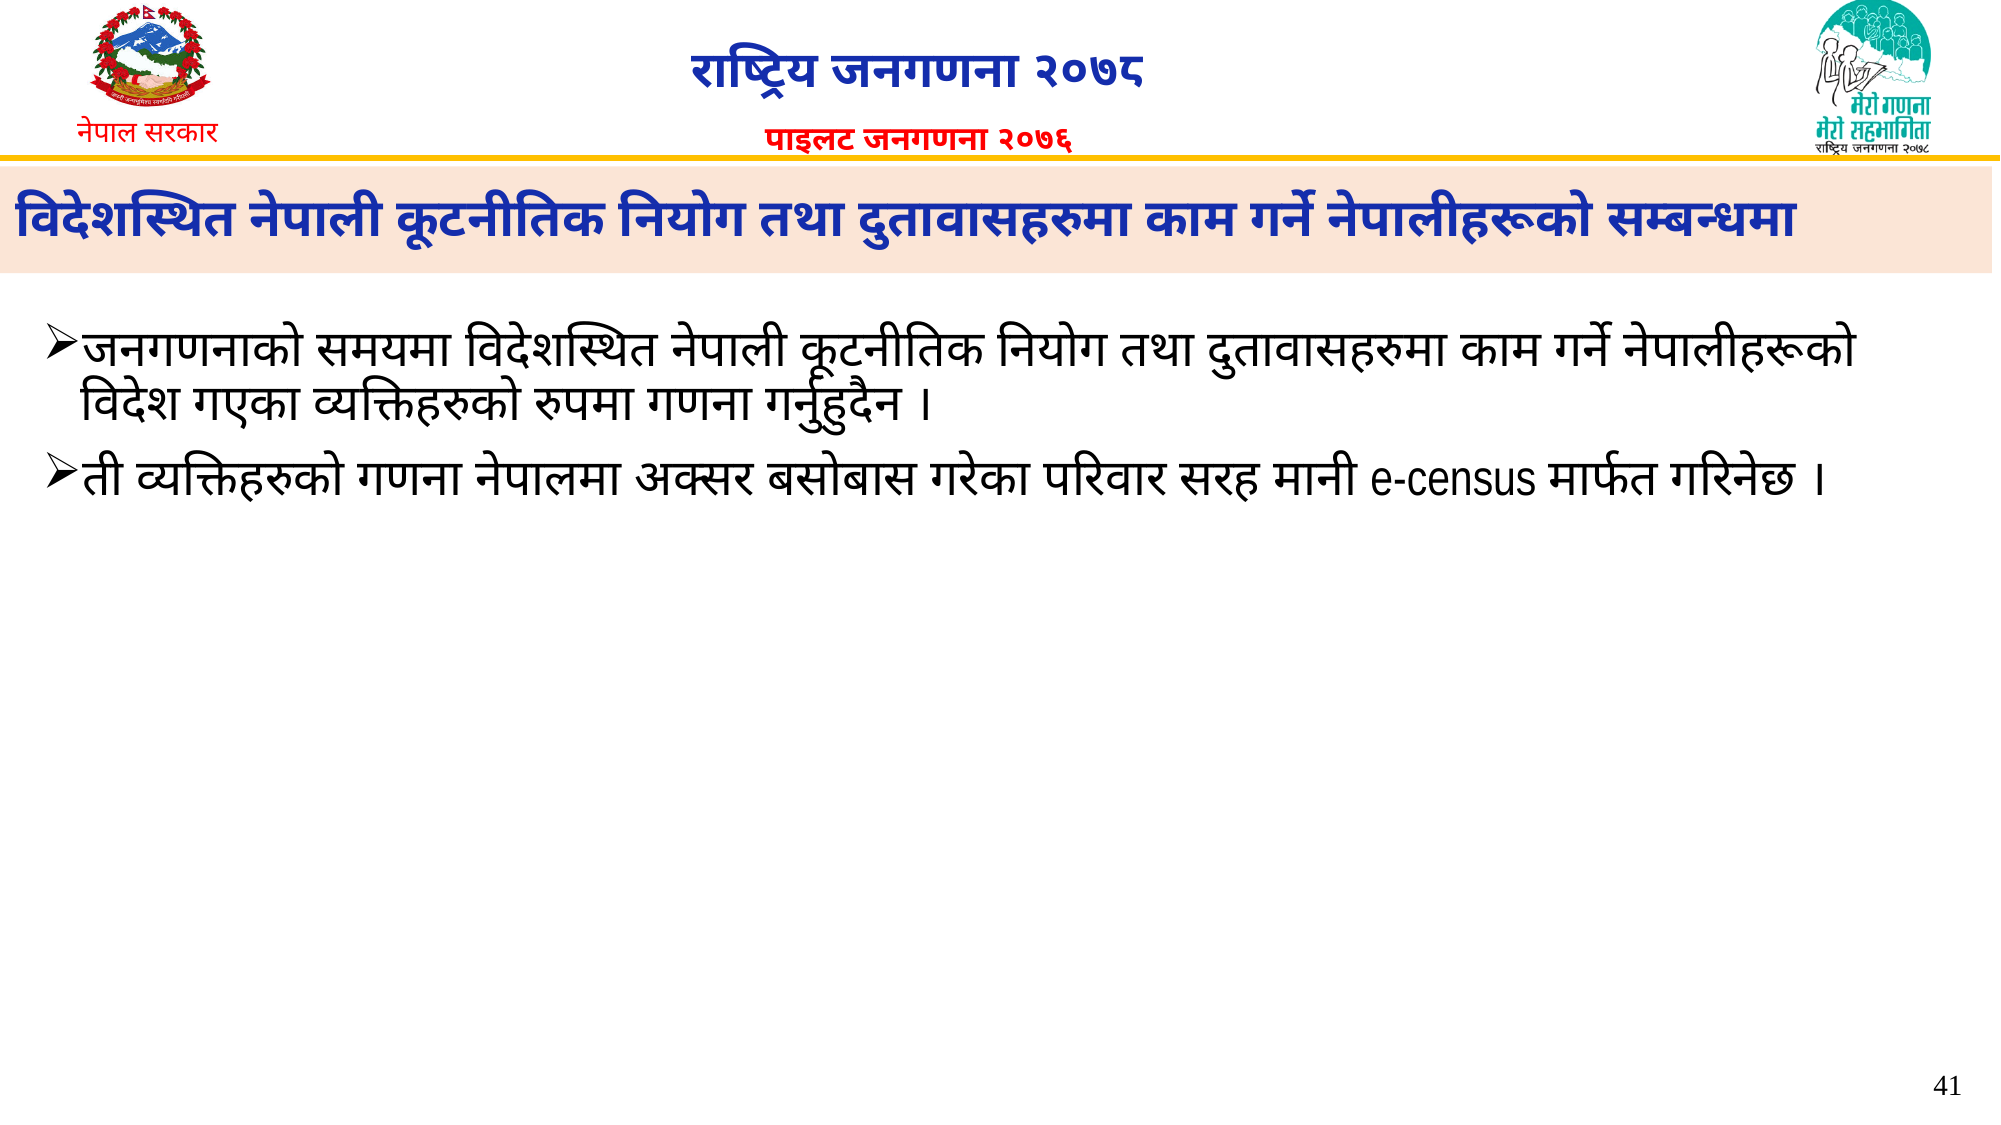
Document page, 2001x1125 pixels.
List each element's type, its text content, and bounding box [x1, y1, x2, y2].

picture [1815, 0, 1931, 155]
title विदेशस्थित नेपाली कूटनीतिक नियोग तथा दुतावासहरुमा काम गर्ने नेपालीहरूको सम्बन्धमा [0, 166, 1992, 274]
list जनगणनाको समयमा विदेशस्थित नेपाली कूटनीतिक नियोग तथा दुतावासहरुमा काम गर्ने नेपालीहरूको विदेश गएका व्यक्तिहरुको रुपमा गणना गर्नुहुदैन । ती व्यक्तिहरुको गणना नेपालमा अक्सर बसोबास गरेका परिवार सरह मानी e-census मार्फत गरिनेछ । [27, 316, 1965, 718]
picture [87, 3, 213, 108]
slide_number 41 [1918, 1058, 1992, 1119]
